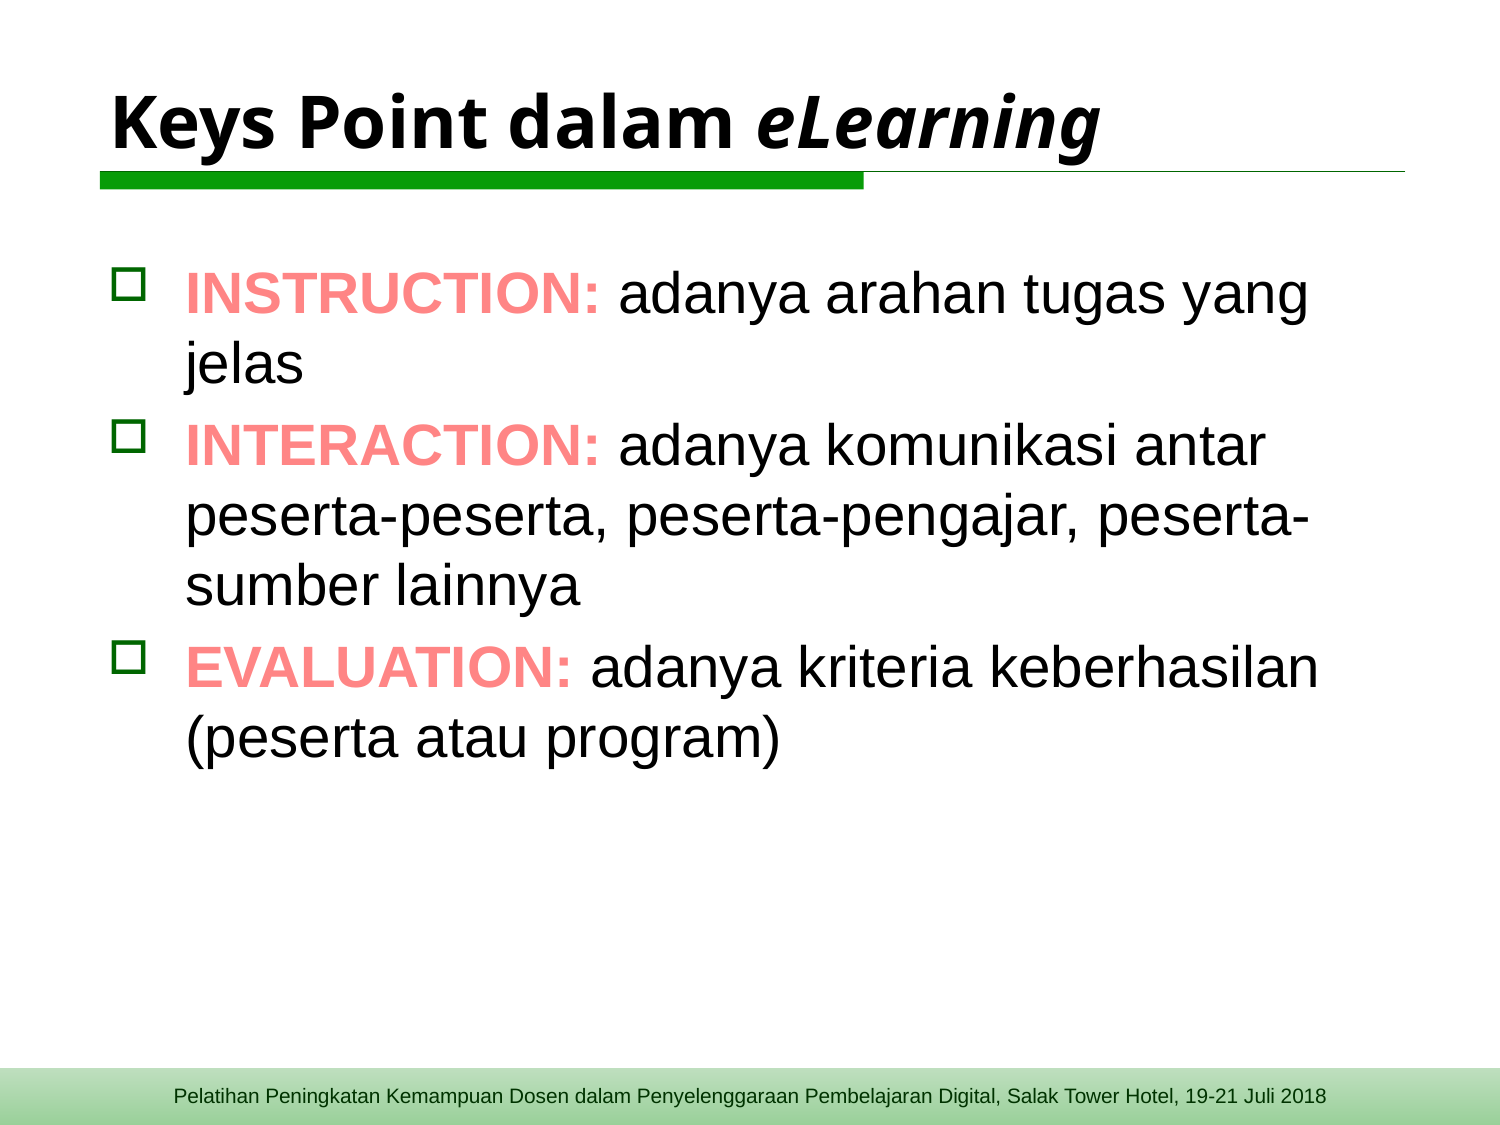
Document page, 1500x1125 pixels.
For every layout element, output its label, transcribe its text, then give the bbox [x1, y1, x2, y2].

list INSTRUCTION: adanya arahan tugas yang jelas INTERACTION: adanya komunikasi antar peserta-peserta, peserta-pengajar, peserta-sumber lainnya EVALUATION: adanya kriteria keberhasilan (peserta atau program) [92, 247, 1406, 986]
title Keys Point dalam eLearning [93, 49, 1407, 171]
